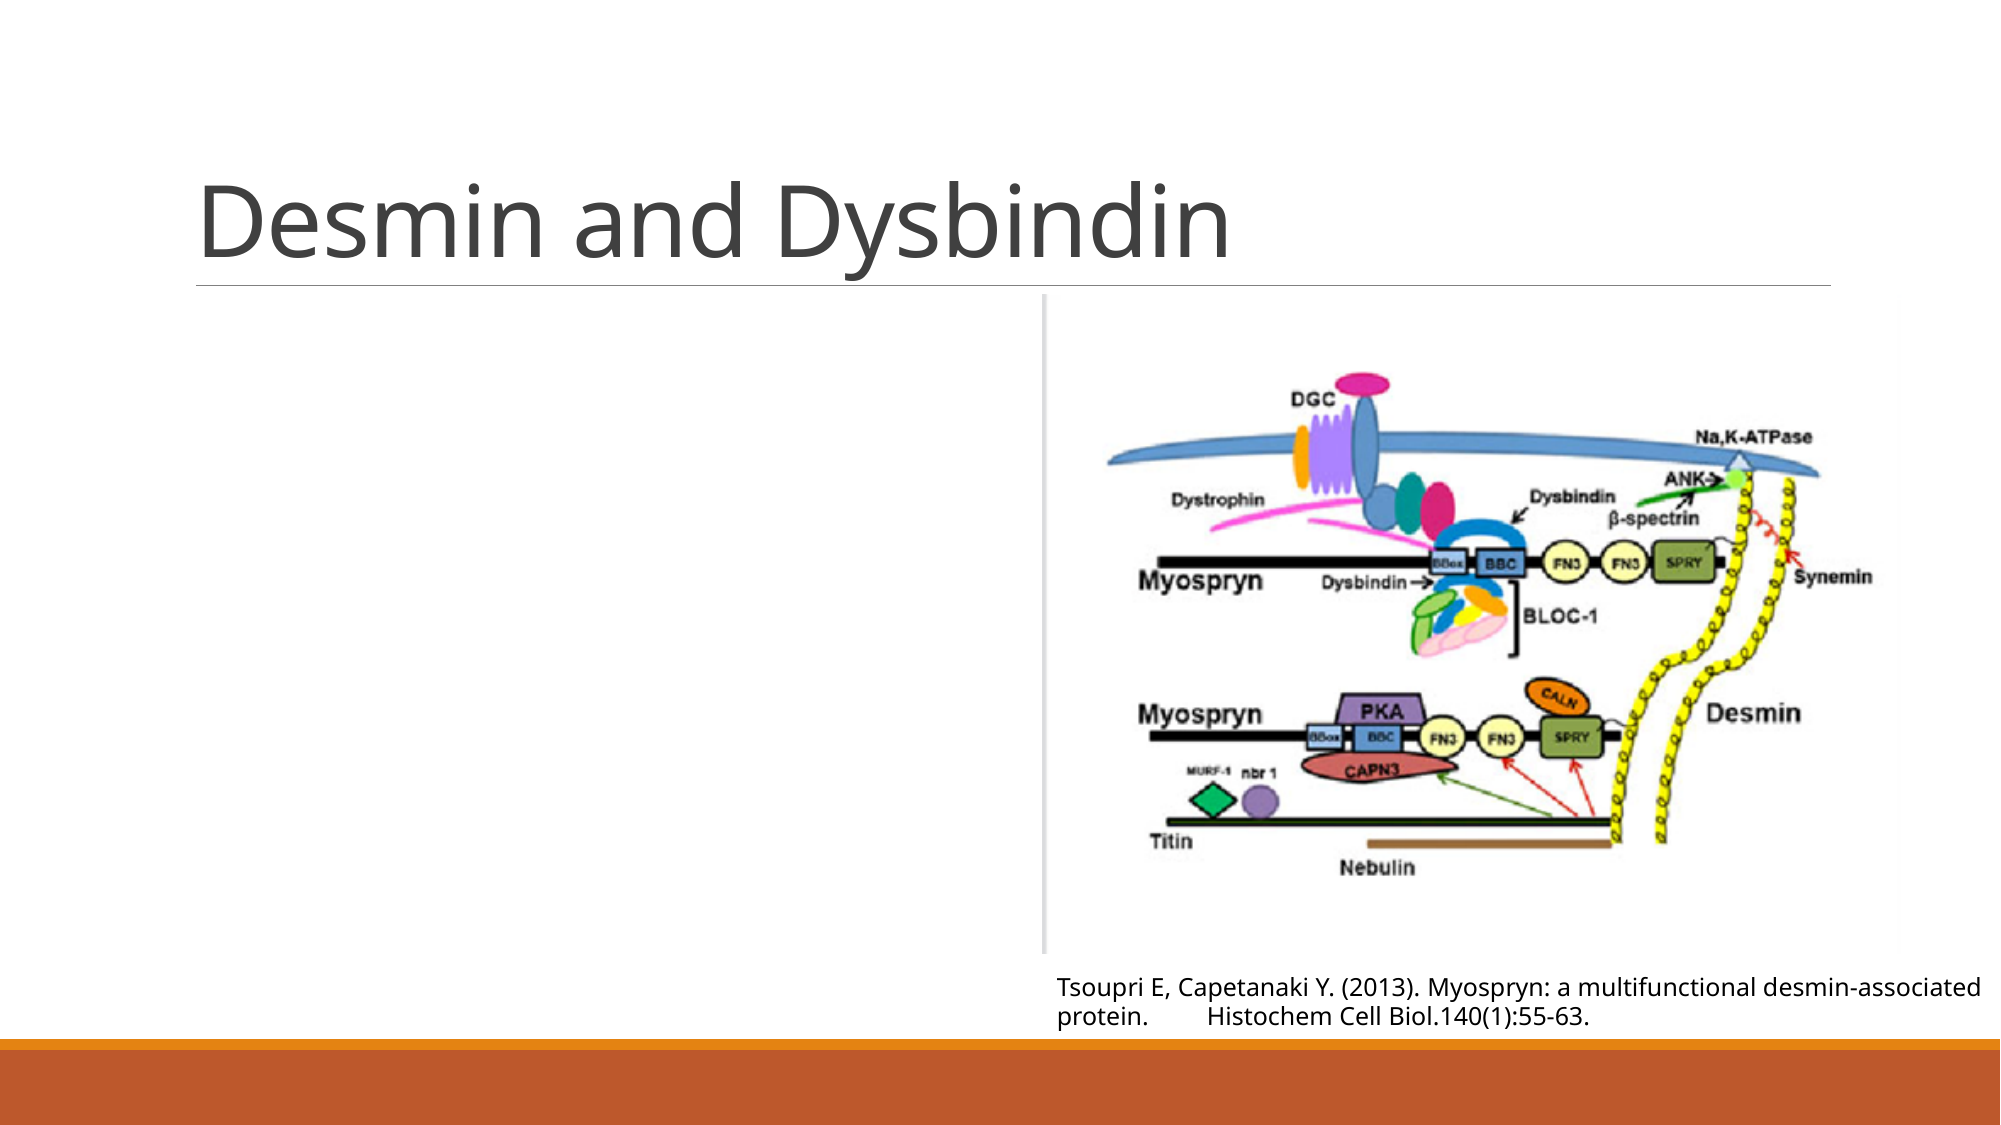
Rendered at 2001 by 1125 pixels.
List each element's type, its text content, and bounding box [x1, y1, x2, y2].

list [1041, 294, 1902, 955]
text_box Tsoupri E, Capetanaki Y. (2013). Μyospryn: a multifunctional desmin-associated protein. Histochem Cell Biol.140(1):55-63. [1042, 963, 2000, 1039]
title Desmin and Dysbindin [180, 47, 1830, 285]
